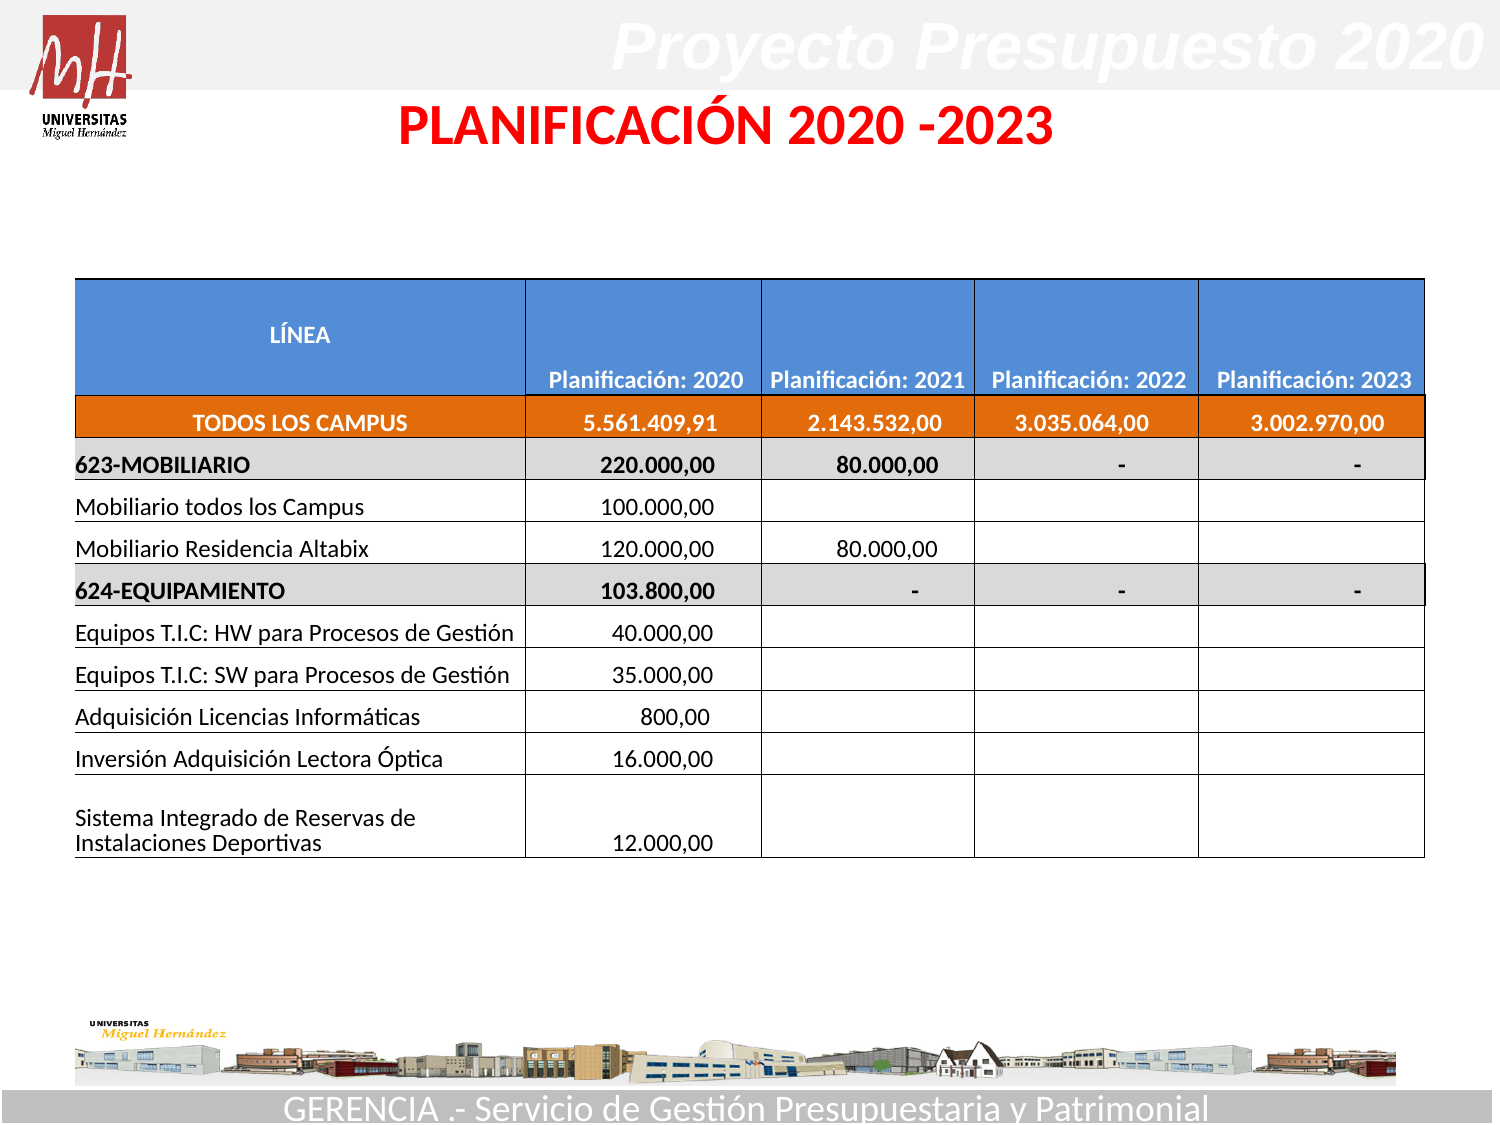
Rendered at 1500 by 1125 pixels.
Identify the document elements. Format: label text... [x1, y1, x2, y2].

table_cell [762, 648, 974, 690]
table_cell 16.000,00 [526, 733, 761, 774]
table_cell 12.000,00 [526, 775, 761, 857]
table_cell 103.800,00 [526, 564, 761, 605]
table_cell - [1199, 438, 1424, 479]
table_header Planificación: 2023 [1199, 280, 1424, 394]
table_cell - [1199, 564, 1424, 605]
table_cell [1199, 733, 1424, 774]
table_cell 623-MOBILIARIO [75, 438, 525, 479]
table_cell Equipos T.I.C: SW para Procesos de Gestión [75, 648, 525, 690]
table_cell [975, 691, 1198, 732]
table_cell Mobiliario todos los Campus [75, 480, 525, 521]
table_cell 80.000,00 [762, 438, 974, 479]
table_cell Inversión Adquisición Lectora Óptica [75, 733, 525, 774]
table_cell [1199, 480, 1424, 521]
table_header Planificación: 2020 [526, 280, 761, 394]
table_cell Adquisición Licencias Informáticas [75, 691, 525, 732]
table_cell [1199, 775, 1424, 857]
table_cell [975, 775, 1198, 857]
table_cell [762, 691, 974, 732]
table_cell [1199, 522, 1424, 563]
table_cell TODOS LOS CAMPUS [76, 396, 525, 437]
text_box Proyecto Presupuesto 2020 [0, 0, 1500, 91]
table_cell 624-EQUIPAMIENTO [75, 564, 525, 605]
table_cell Mobiliario Residencia Altabix [75, 522, 525, 563]
table_cell 5.561.409,91 [526, 396, 761, 437]
text_box PLANIFICACIÓN 2020 -2023 [41, 79, 1412, 164]
table_cell 100.000,00 [526, 480, 761, 521]
table_cell 220.000,00 [526, 438, 761, 479]
table_cell 35.000,00 [526, 648, 761, 690]
table_cell 3.035.064,00 [975, 396, 1198, 437]
table_cell [975, 522, 1198, 563]
picture [20, 6, 140, 147]
table_cell [975, 606, 1198, 647]
text_box GERENCIA .- Servicio de Gestión Presupuestaria y Patrimonial [0, 1086, 1496, 1125]
table_cell Equipos T.I.C: HW para Procesos de Gestión [75, 606, 525, 647]
table_cell [975, 648, 1198, 690]
table_cell [762, 606, 974, 647]
table_cell [975, 733, 1198, 774]
table_cell 80.000,00 [762, 522, 974, 563]
table_cell [1199, 606, 1424, 647]
table_cell [1199, 691, 1424, 732]
table_cell 40.000,00 [526, 606, 761, 647]
table_cell [1199, 648, 1424, 690]
table_cell 120.000,00 [526, 522, 761, 563]
table_header LÍNEA [75, 280, 525, 395]
table_cell 2.143.532,00 [762, 396, 974, 437]
table_cell - [975, 564, 1198, 605]
table_cell - [975, 438, 1198, 479]
table_header Planificación: 2022 [975, 280, 1198, 394]
table_cell 3.002.970,00 [1199, 396, 1424, 437]
table_cell [762, 480, 974, 521]
table_cell Sistema Integrado de Reservas de Instalaciones Deportivas [75, 775, 525, 857]
table_cell [975, 480, 1198, 521]
table_cell - [762, 564, 974, 605]
table_cell [762, 775, 974, 857]
table_header Planificación: 2021 [762, 280, 974, 394]
table_cell [762, 733, 974, 774]
picture [64, 1013, 1409, 1089]
table_cell 800,00 [526, 691, 761, 732]
